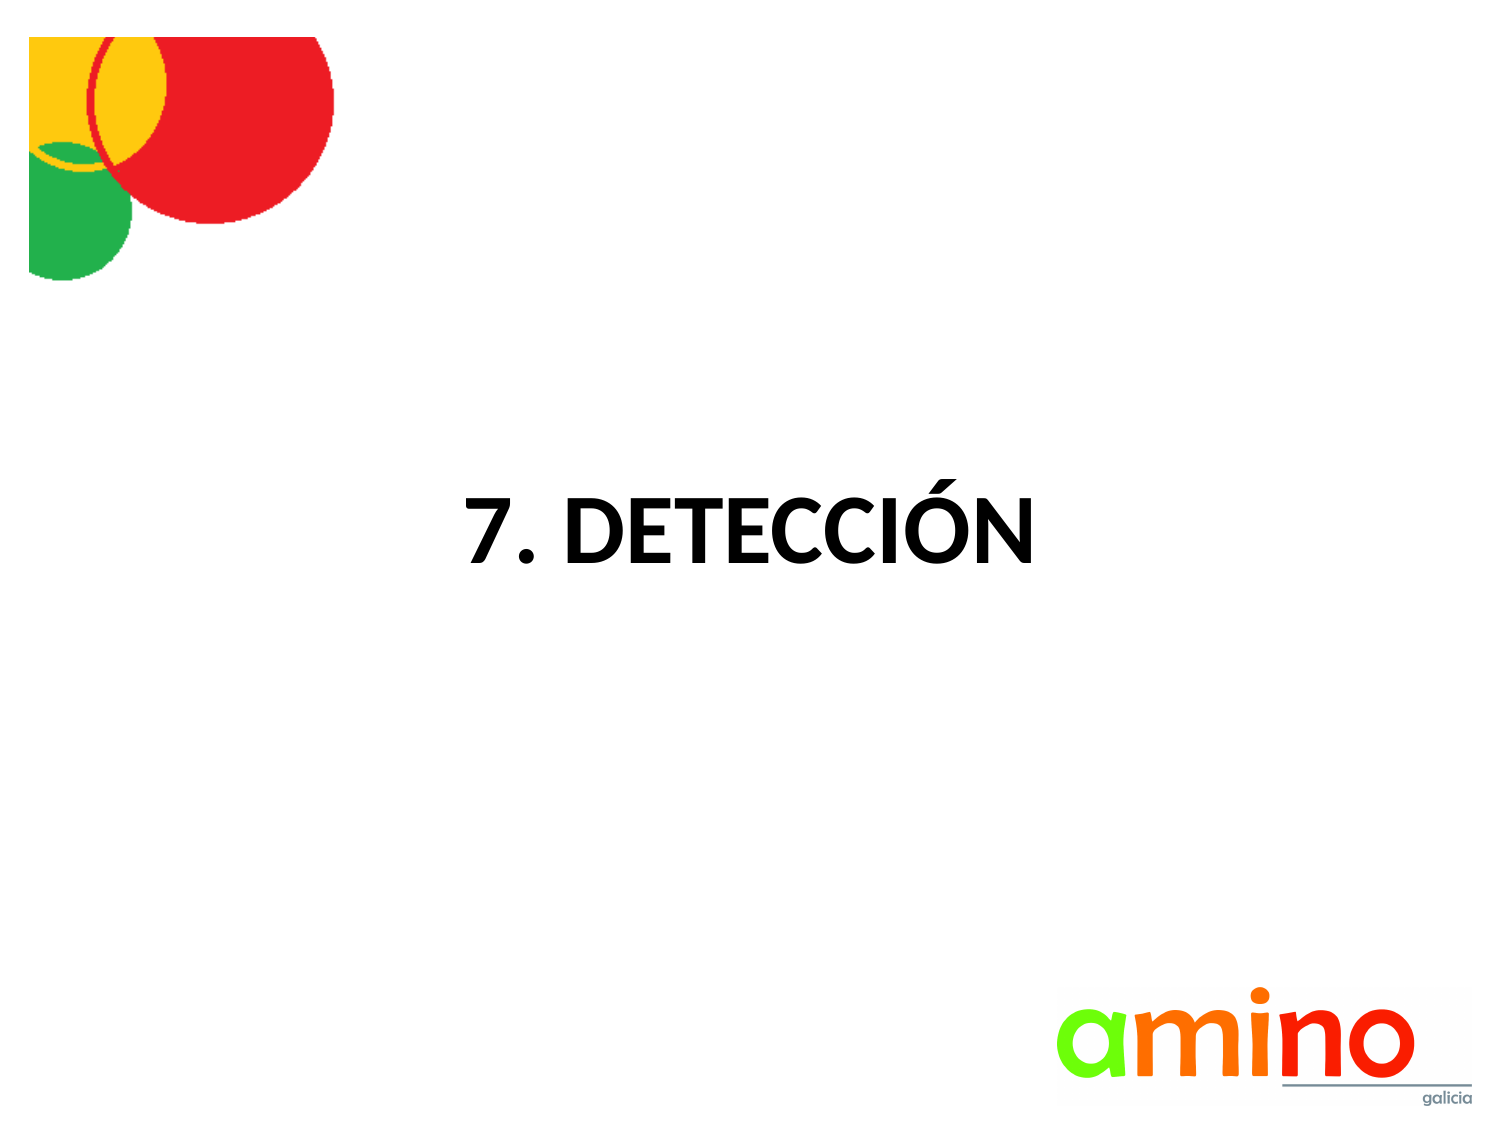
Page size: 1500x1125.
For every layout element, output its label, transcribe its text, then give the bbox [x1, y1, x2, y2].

list 7. DETECCIÓN [75, 262, 1425, 1005]
picture [29, 37, 343, 287]
picture [1056, 987, 1472, 1107]
